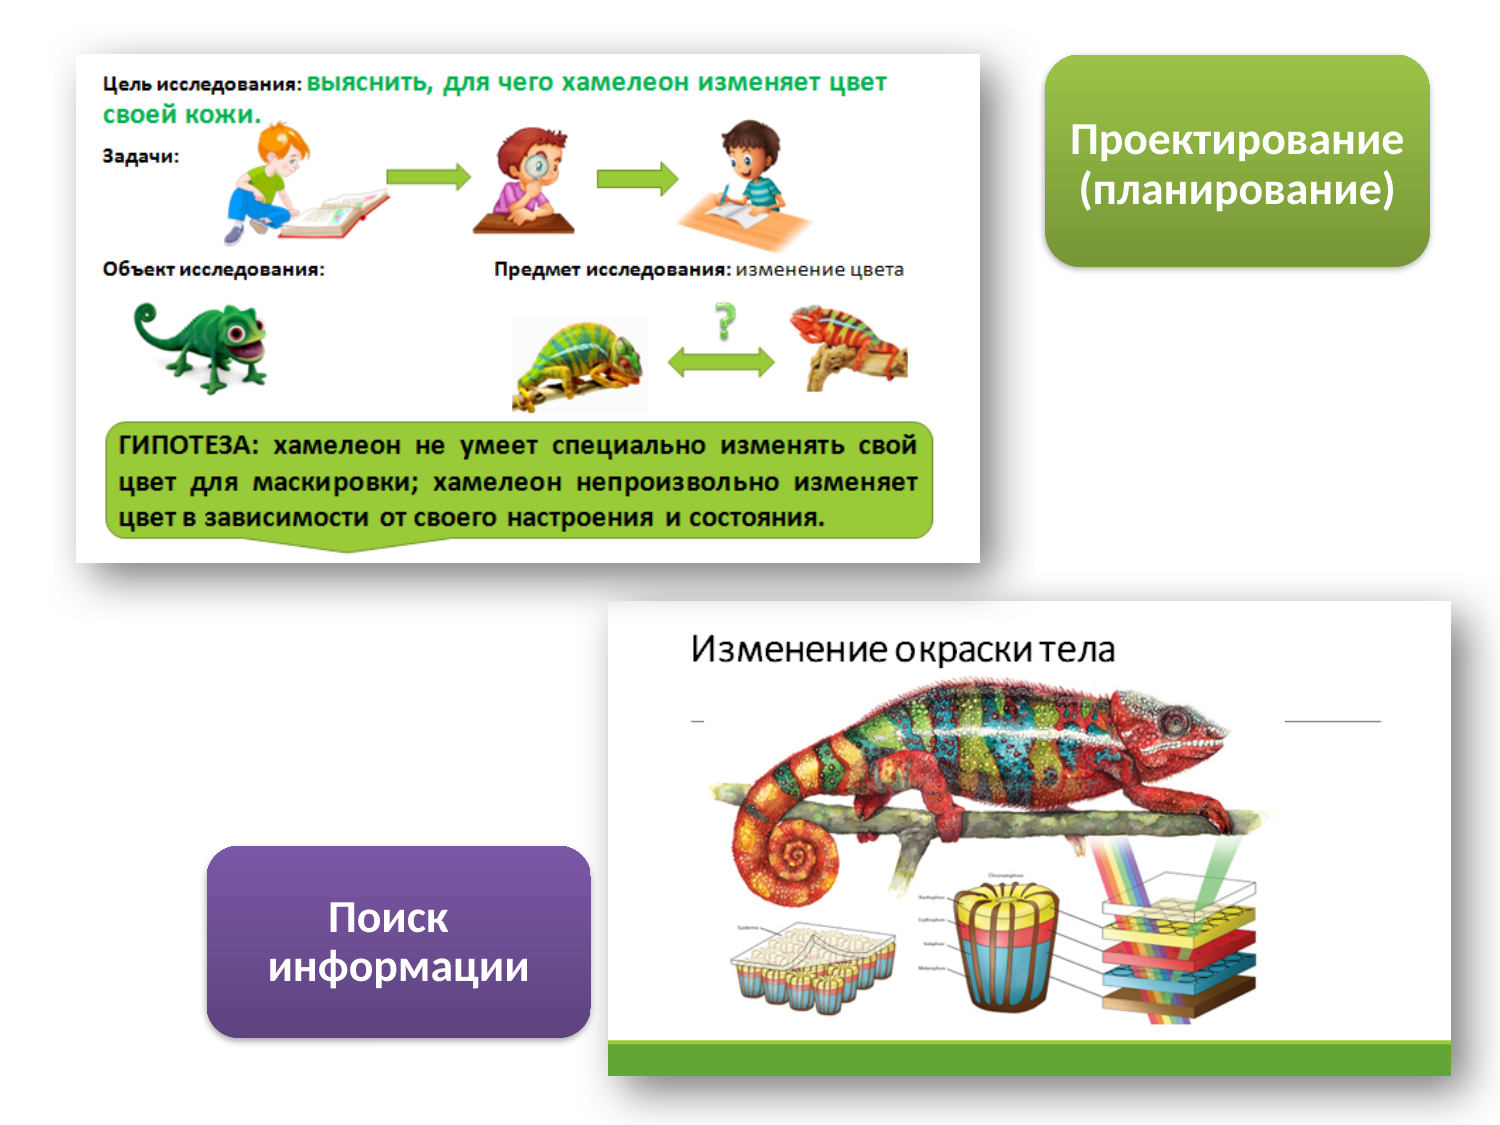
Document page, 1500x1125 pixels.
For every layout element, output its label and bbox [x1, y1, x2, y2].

picture [76, 54, 980, 563]
picture [608, 601, 1452, 1076]
text_box [206, 845, 592, 1039]
text_box [1045, 54, 1430, 268]
